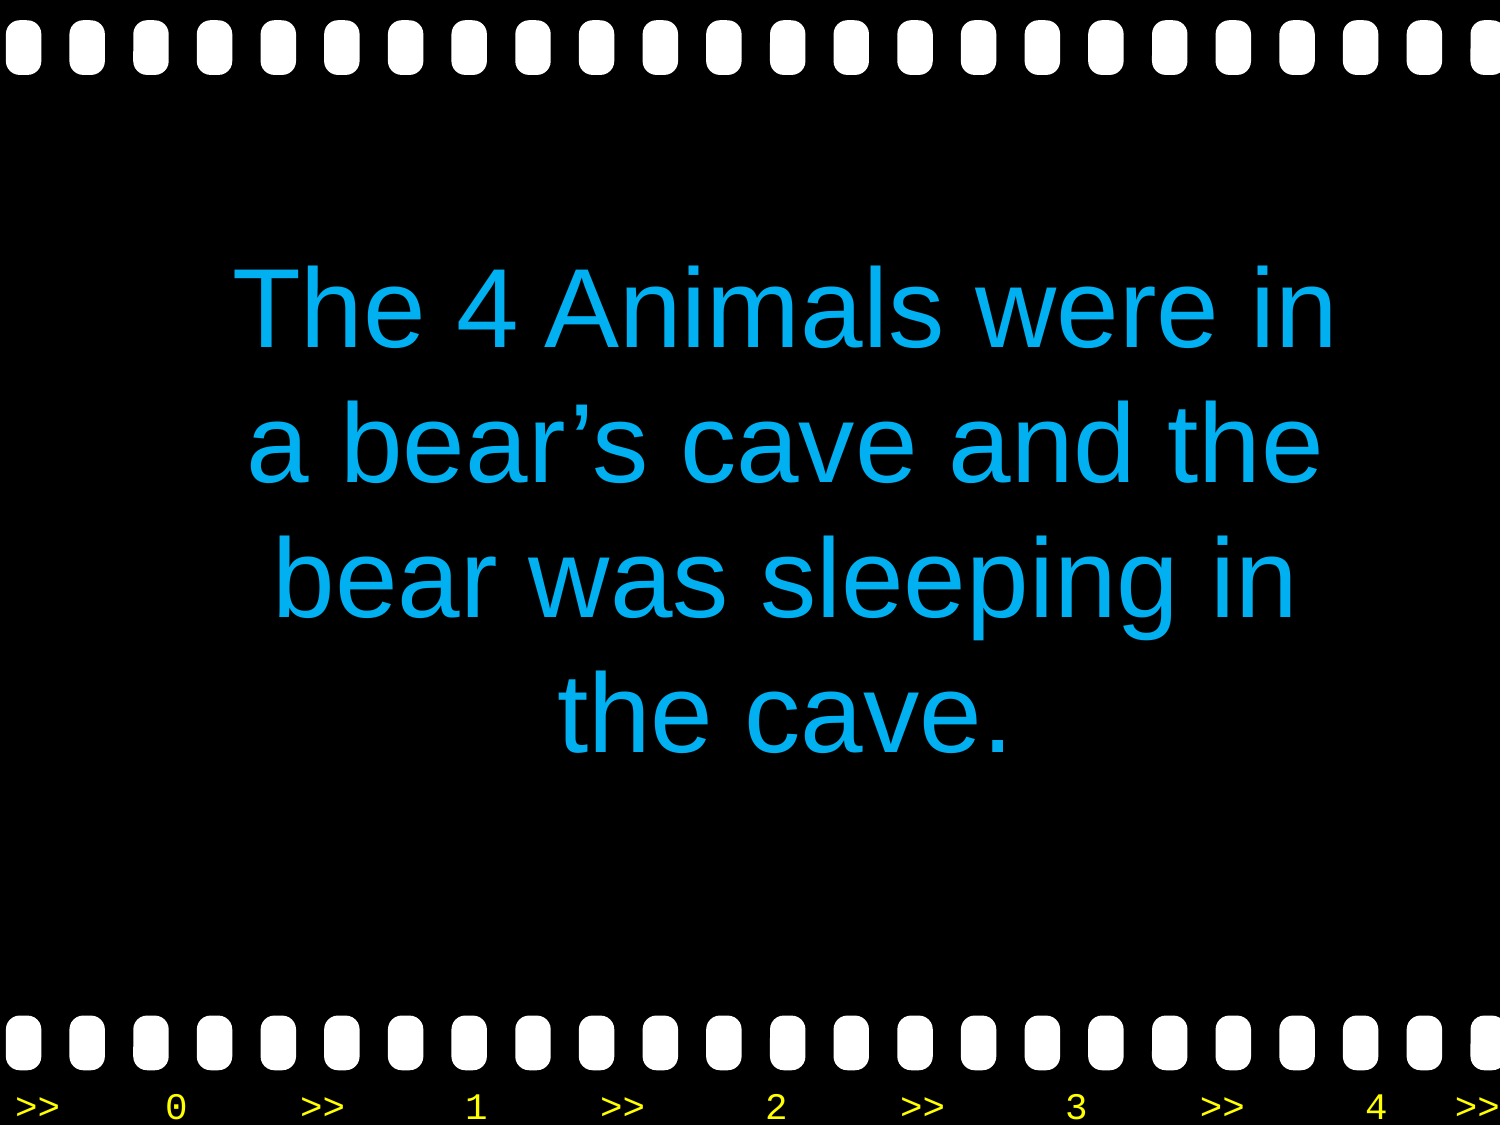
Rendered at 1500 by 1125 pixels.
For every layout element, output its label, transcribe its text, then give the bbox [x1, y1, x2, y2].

text_box The 4 Animals were in a bear’s cave and the bear was sleeping in the cave. [176, 227, 1394, 783]
